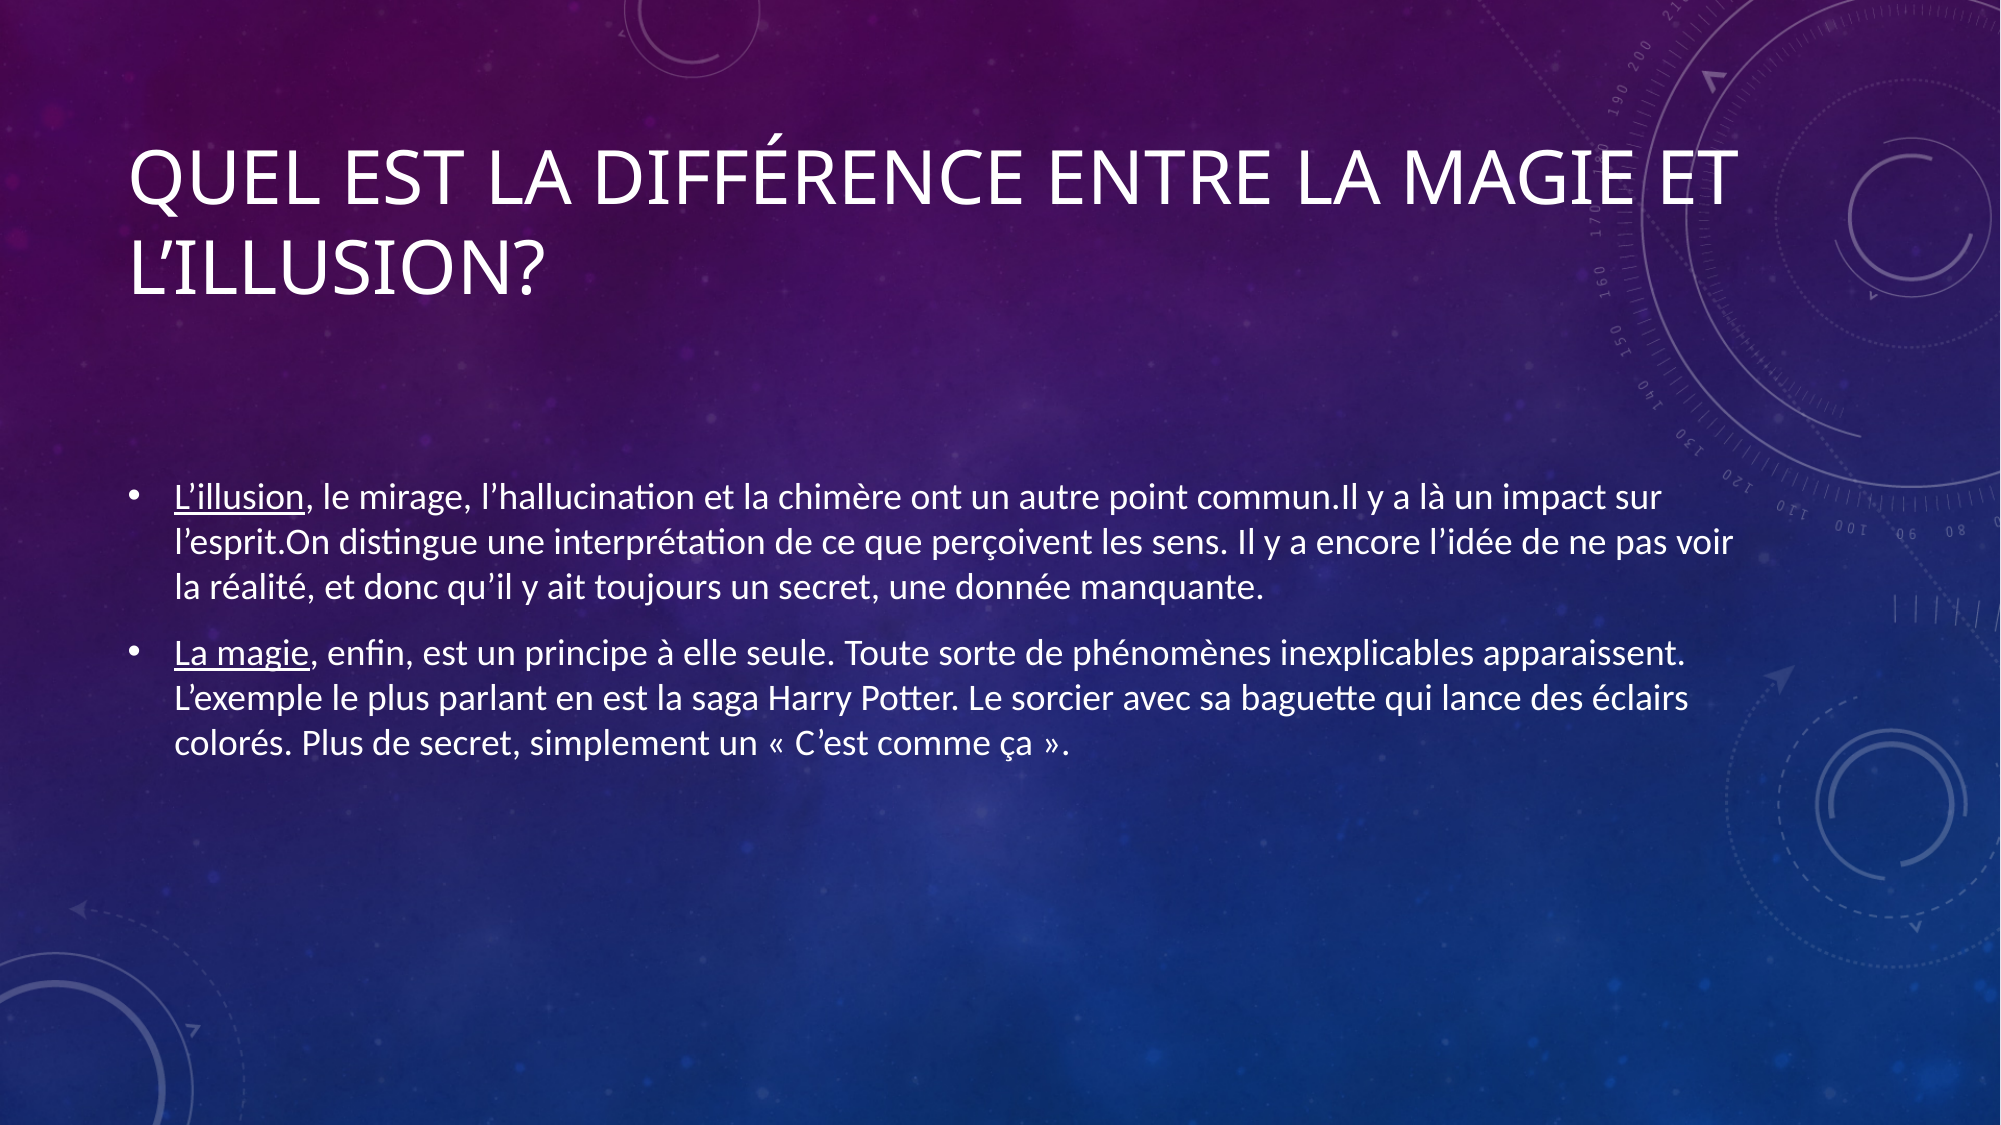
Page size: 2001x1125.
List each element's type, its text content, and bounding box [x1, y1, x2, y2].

list L’illusion, le mirage, l’hallucination et la chimère ont un autre point commun.Il y a là un impact sur l’esprit.On distingue une interprétation de ce que perçoivent les sens. Il y a encore l’idée de ne pas voir la réalité, et donc qu’il y ait toujours un secret, une donnée manquante. La magie, enfin, est un principe à elle seule. Toute sorte de phénomènes inexplicables apparaissent. L’exemple le plus parlant en est la saga Harry Potter. Le sorcier avec sa baguette qui lance des éclairs colorés. Plus de secret, simplement un « C’est comme ça ». [112, 351, 1775, 950]
picture [0, 0, 2001, 1125]
title Quel est la différence entre la magie et l’illusion? [112, 99, 1775, 339]
